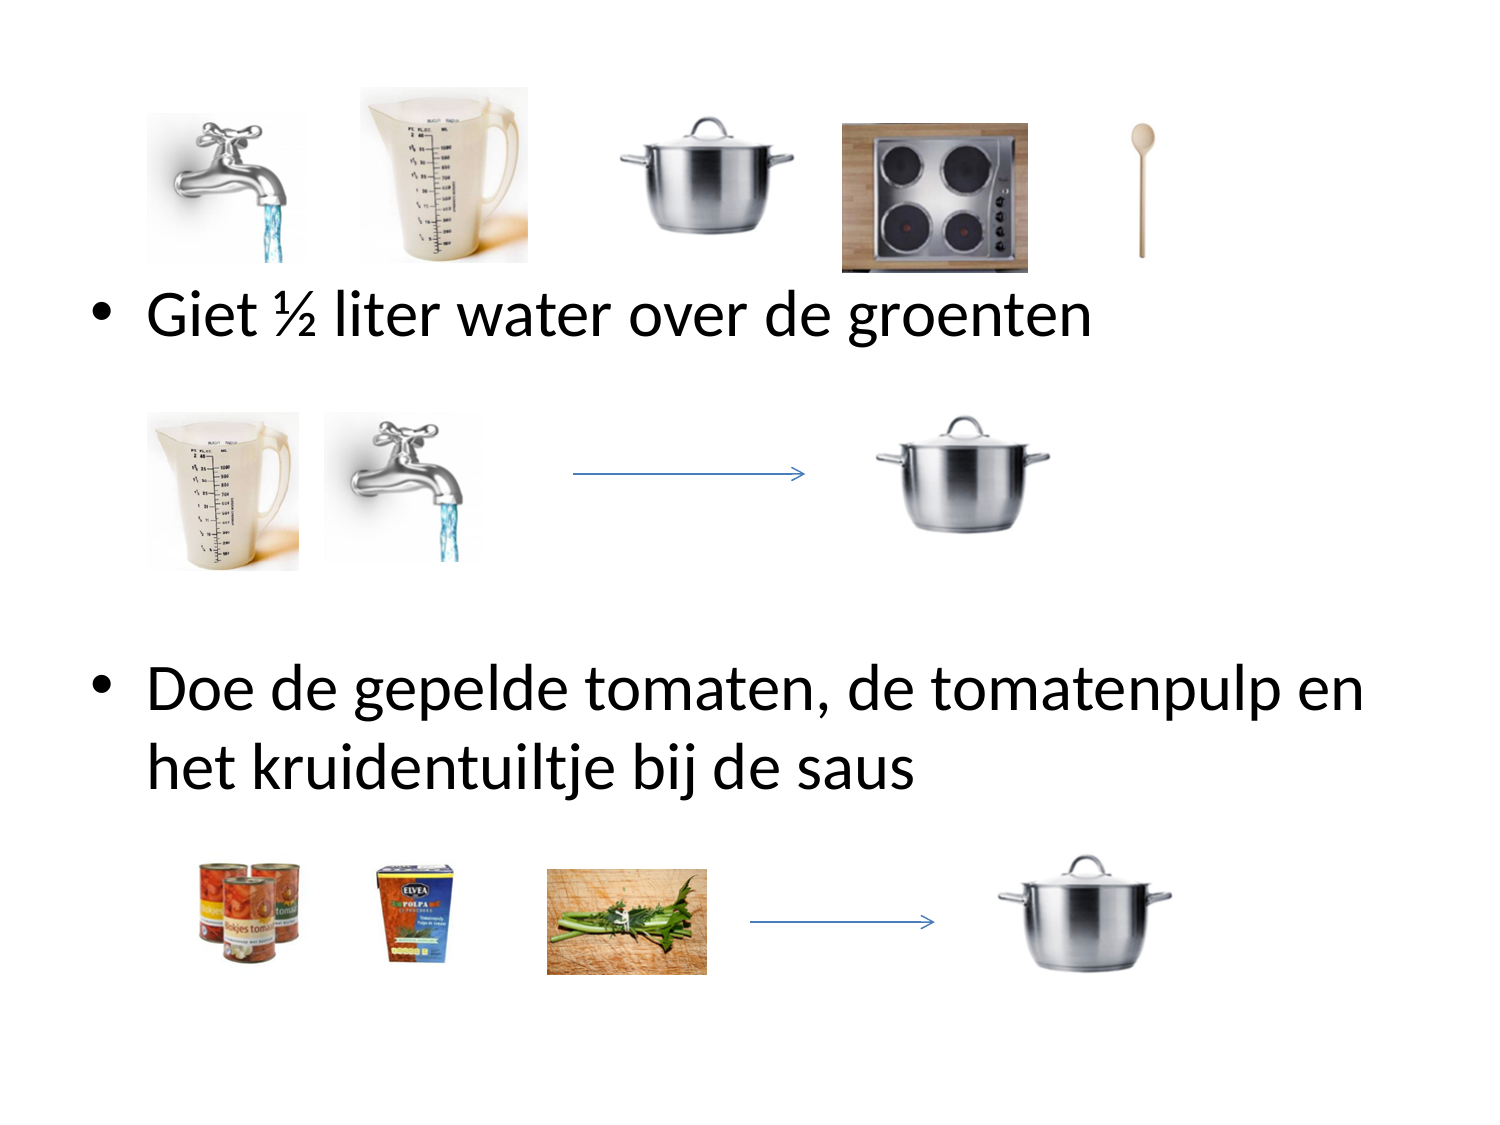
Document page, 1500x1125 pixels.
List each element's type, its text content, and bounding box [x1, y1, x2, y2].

picture [864, 375, 1063, 573]
list Giet ½ liter water over de groenten Doe de gepelde tomaten, de tomatenpulp en het kruidentuiltje bij de saus [75, 262, 1425, 1005]
picture [145, 853, 310, 972]
picture [1068, 114, 1218, 263]
picture [147, 113, 308, 263]
picture [547, 869, 707, 975]
picture [607, 76, 806, 274]
picture [324, 412, 484, 562]
picture [147, 412, 299, 571]
picture [364, 860, 468, 965]
picture [985, 813, 1184, 1012]
picture [842, 123, 1028, 273]
picture [359, 87, 528, 263]
